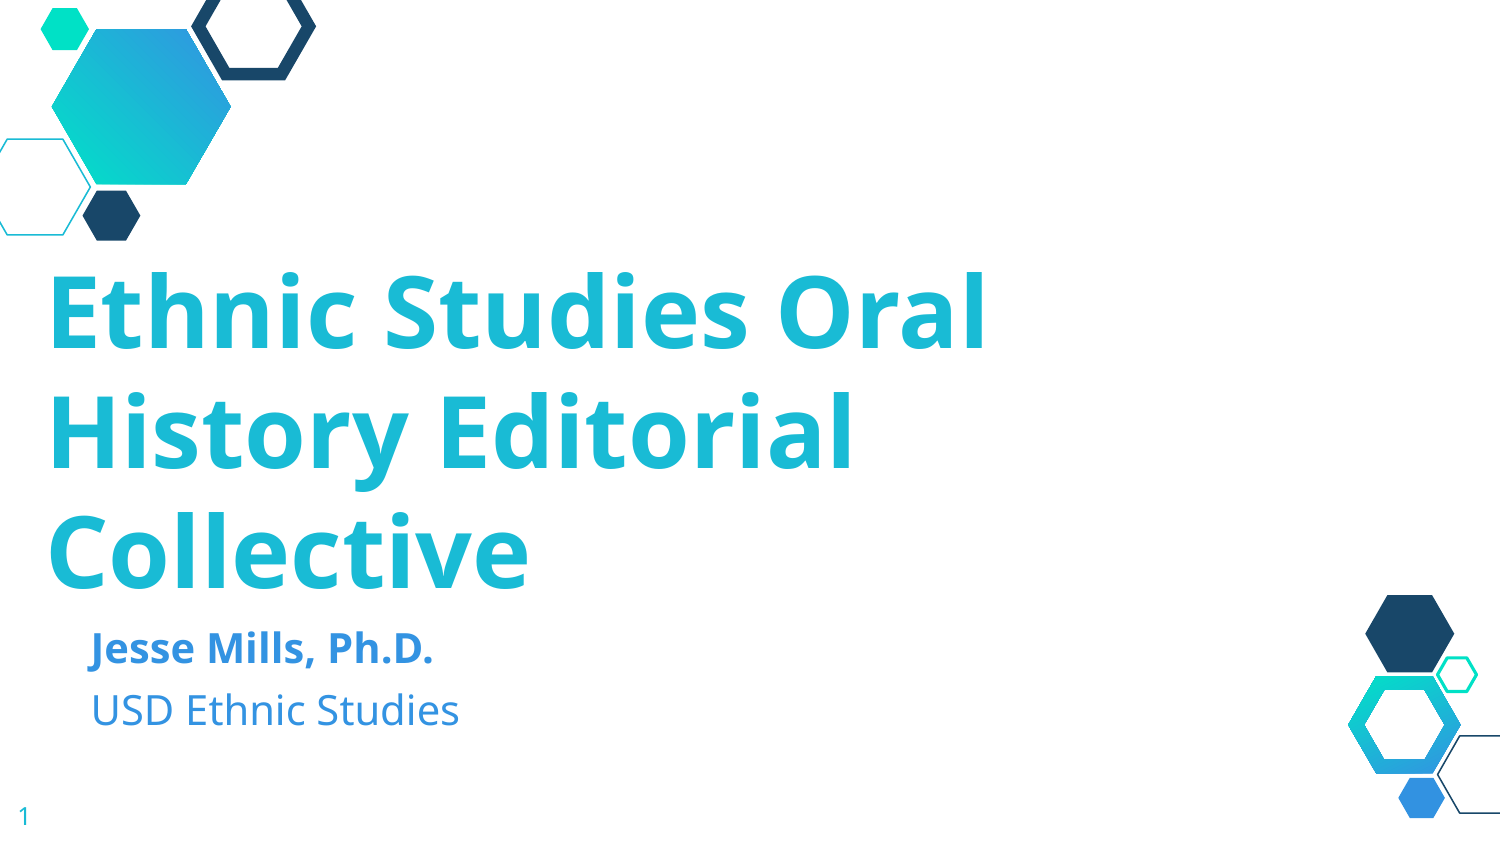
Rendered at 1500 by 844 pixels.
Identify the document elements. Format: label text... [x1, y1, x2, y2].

list Jesse Mills, Ph.D. USD Ethnic Studies [75, 606, 825, 790]
slide_number 1 [2, 785, 93, 844]
title Ethnic Studies Oral History Editorial Collective [29, 433, 1146, 624]
